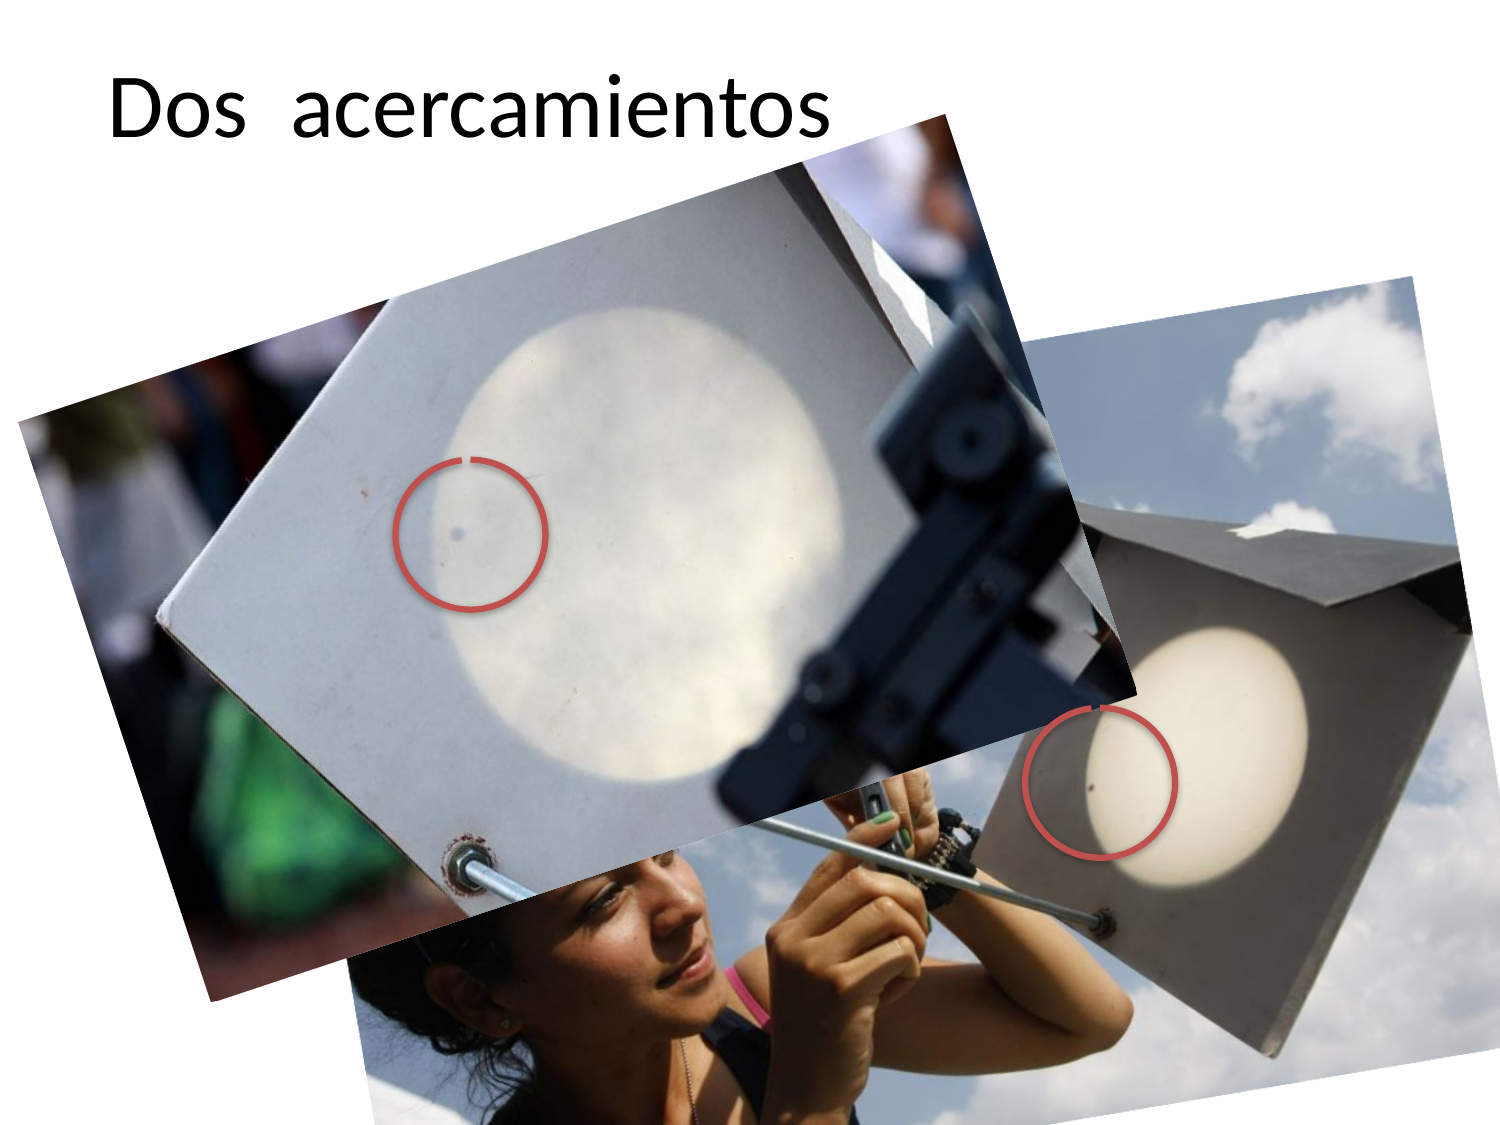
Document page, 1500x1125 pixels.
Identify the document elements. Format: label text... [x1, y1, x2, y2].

title Dos acercamientos [0, 7, 1146, 195]
picture [19, 115, 1500, 1125]
